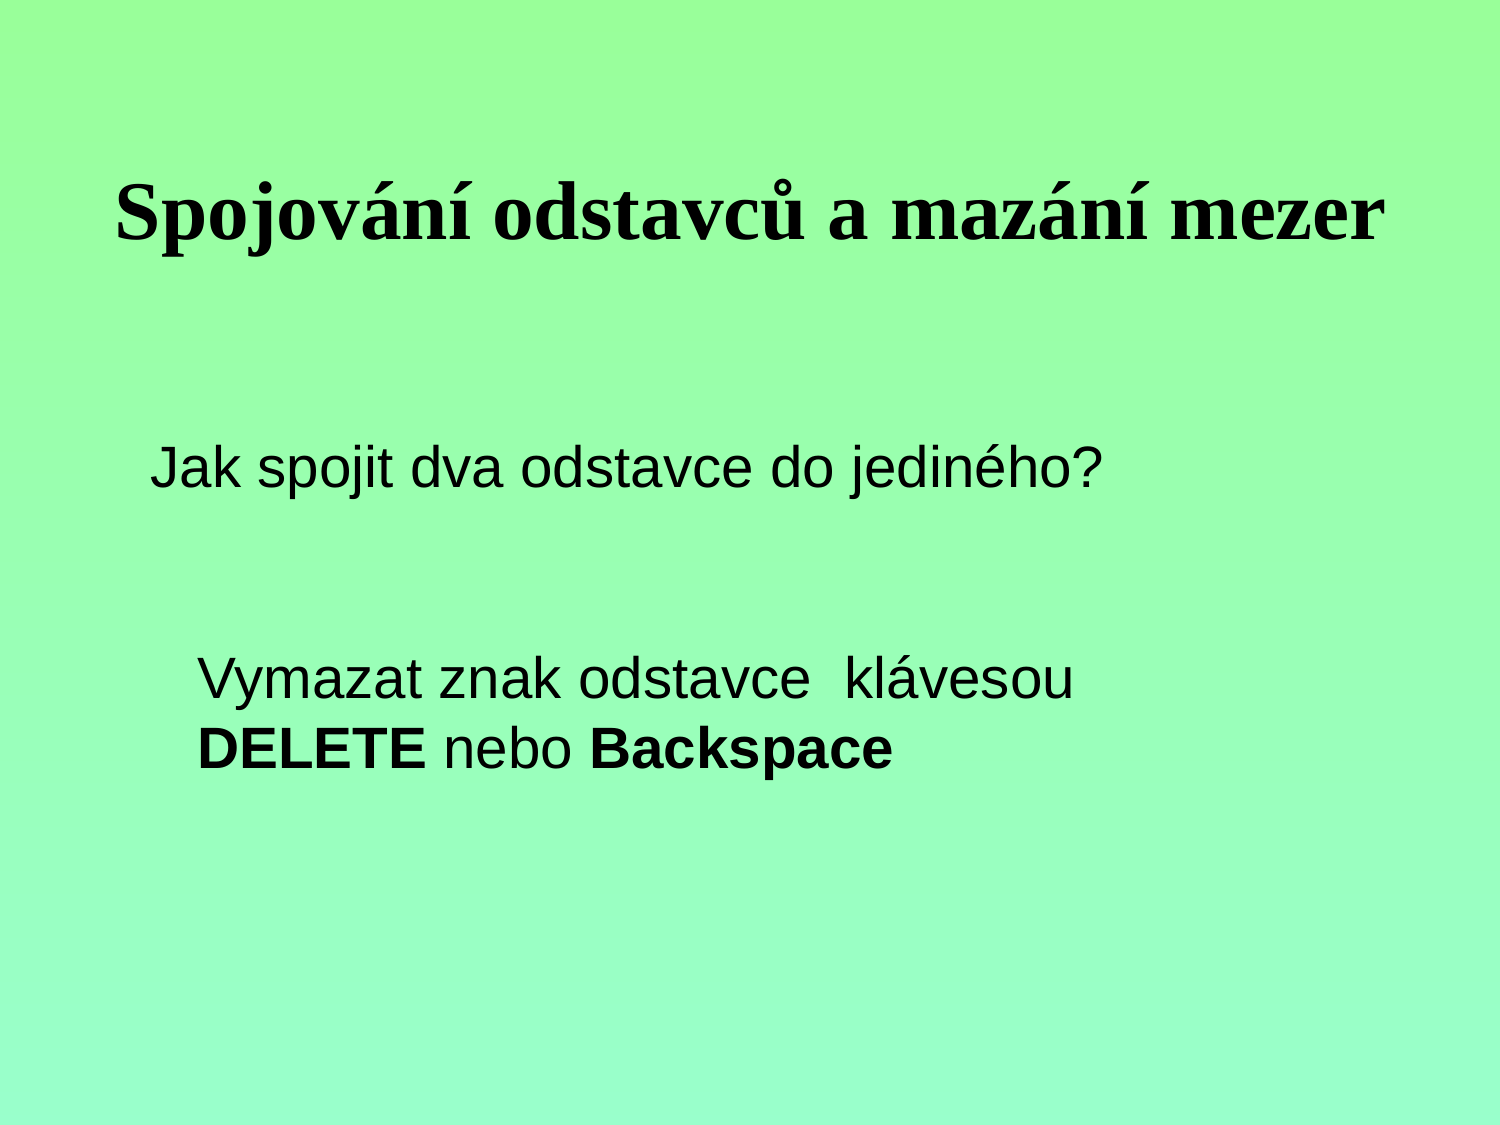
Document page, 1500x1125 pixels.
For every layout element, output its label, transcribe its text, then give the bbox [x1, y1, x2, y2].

text_box Vymazat znak odstavce klávesou DELETE nebo Backspace [183, 633, 1199, 788]
text_box Jak spojit dva odstavce do jediného? [135, 421, 1199, 570]
text_box Spojování odstavců a mazání mezer [100, 148, 1436, 264]
